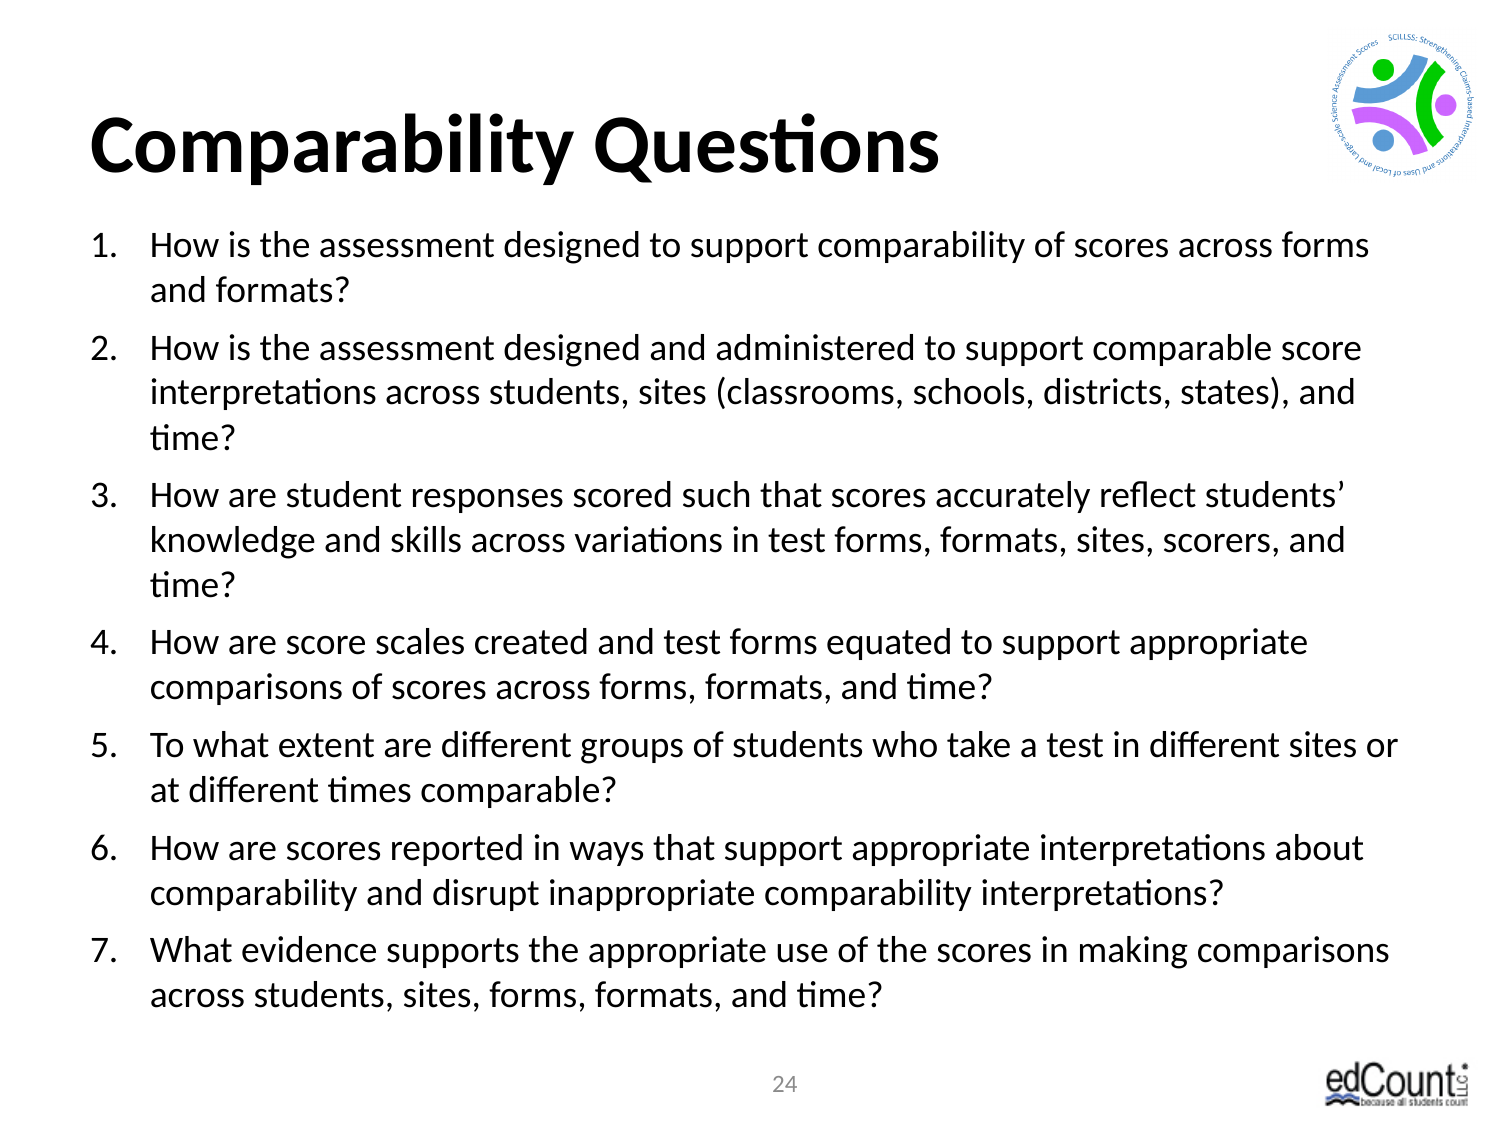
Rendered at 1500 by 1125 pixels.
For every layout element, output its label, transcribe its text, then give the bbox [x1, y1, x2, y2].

title Comparability Questions [75, 45, 1425, 212]
picture [1327, 27, 1477, 183]
picture [1305, 1057, 1478, 1108]
list How is the assessment designed to support comparability of scores across forms and formats? How is the assessment designed and administered to support comparable score interpretations across students, sites (classrooms, schools, districts, states), and time? How are student responses scored such that scores accurately reflect students’ knowledge and skills across variations in test forms, formats, sites, scorers, and time? How are score scales created and test forms equated to support appropriate comparisons of scores across forms, formats, and time? To what extent are different groups of students who take a test in different sites or at different times comparable? How are scores reported in ways that support appropriate interpretations about comparability and disrupt inappropriate comparability interpretations? What evidence supports the appropriate use of the scores in making comparisons across students, sites, forms, formats, and time? [75, 212, 1425, 1053]
slide_number 24 [462, 1052, 813, 1113]
